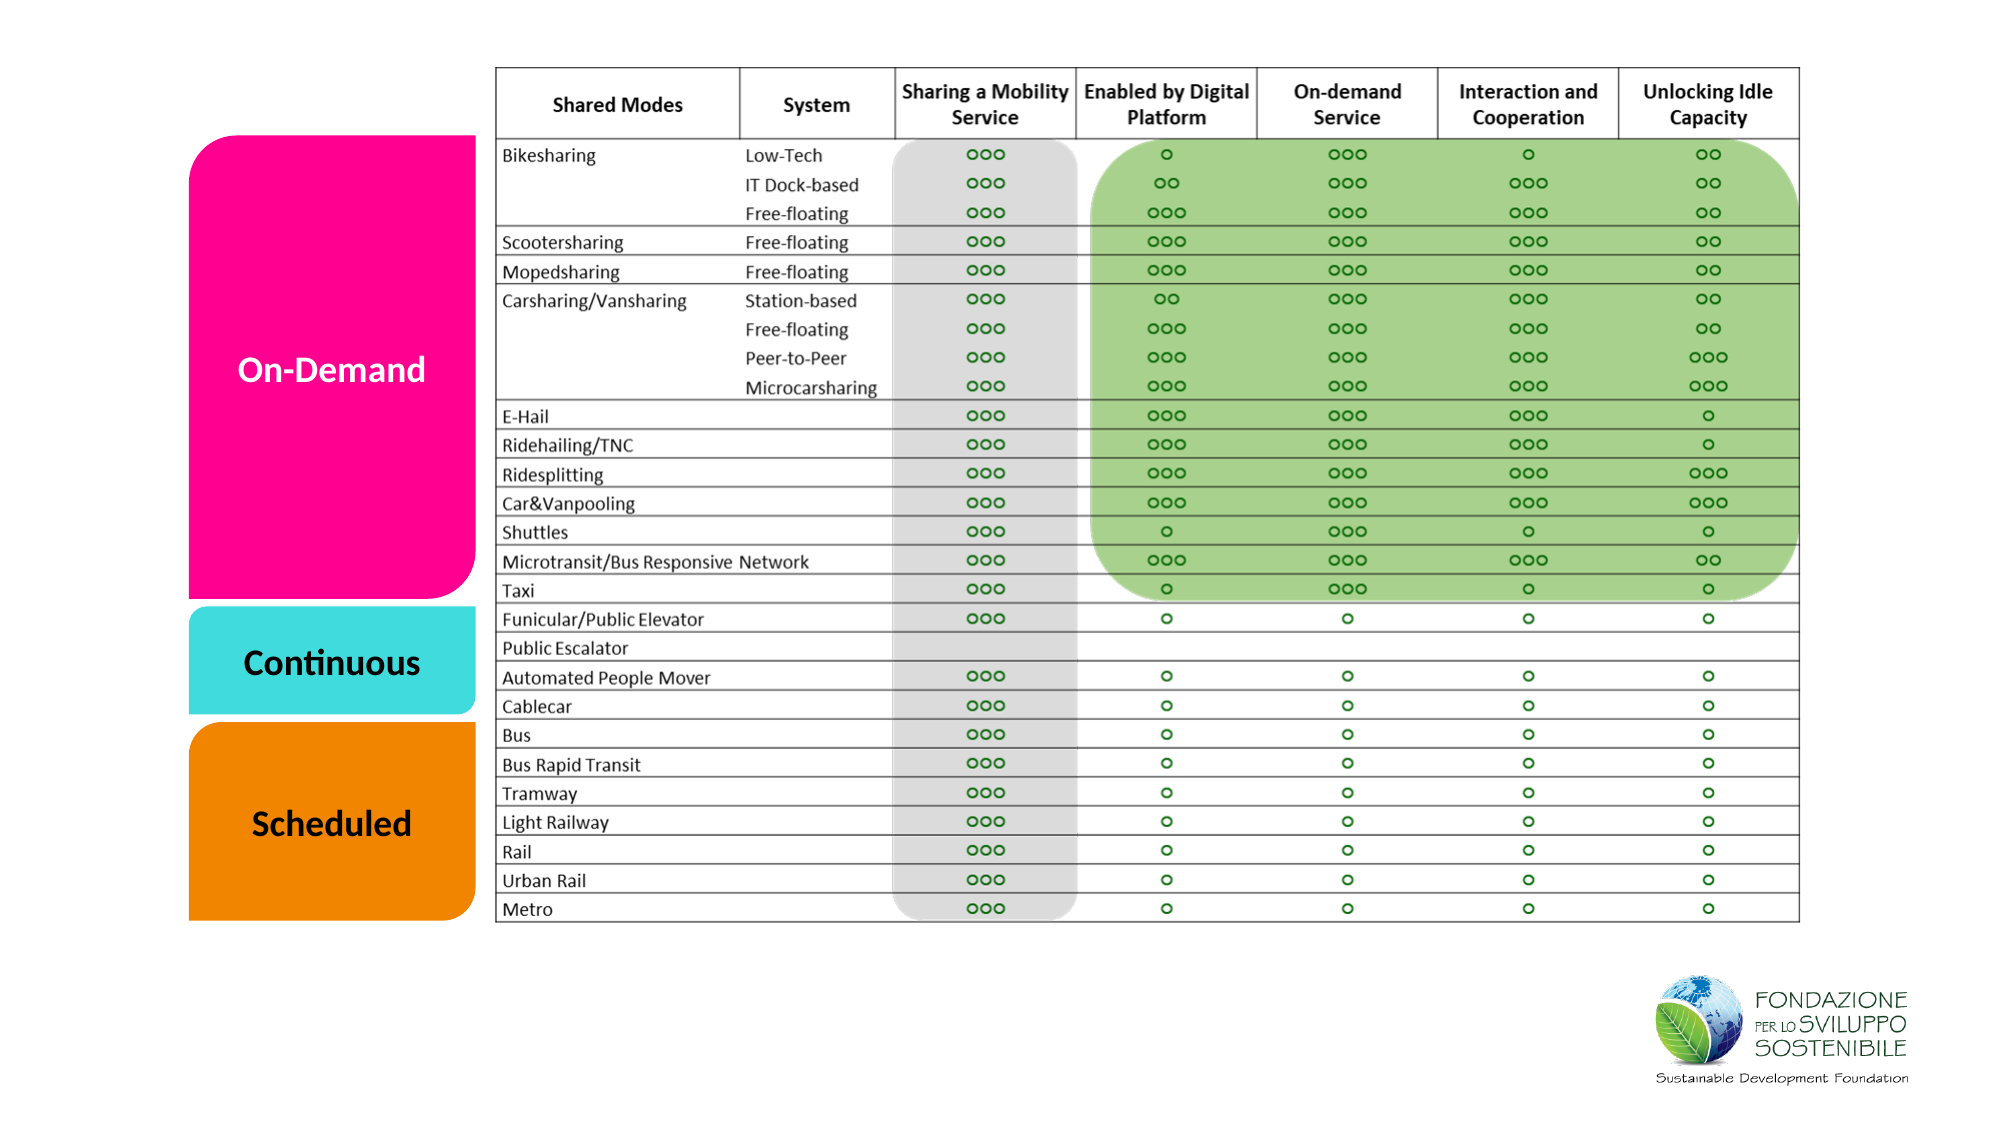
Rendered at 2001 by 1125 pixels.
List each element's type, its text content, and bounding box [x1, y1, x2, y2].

text_box Scheduled [187, 720, 477, 922]
picture [1650, 963, 1912, 1095]
text_box Continuous [187, 604, 477, 716]
picture [492, 67, 1801, 934]
text_box On-Demand [187, 134, 477, 600]
